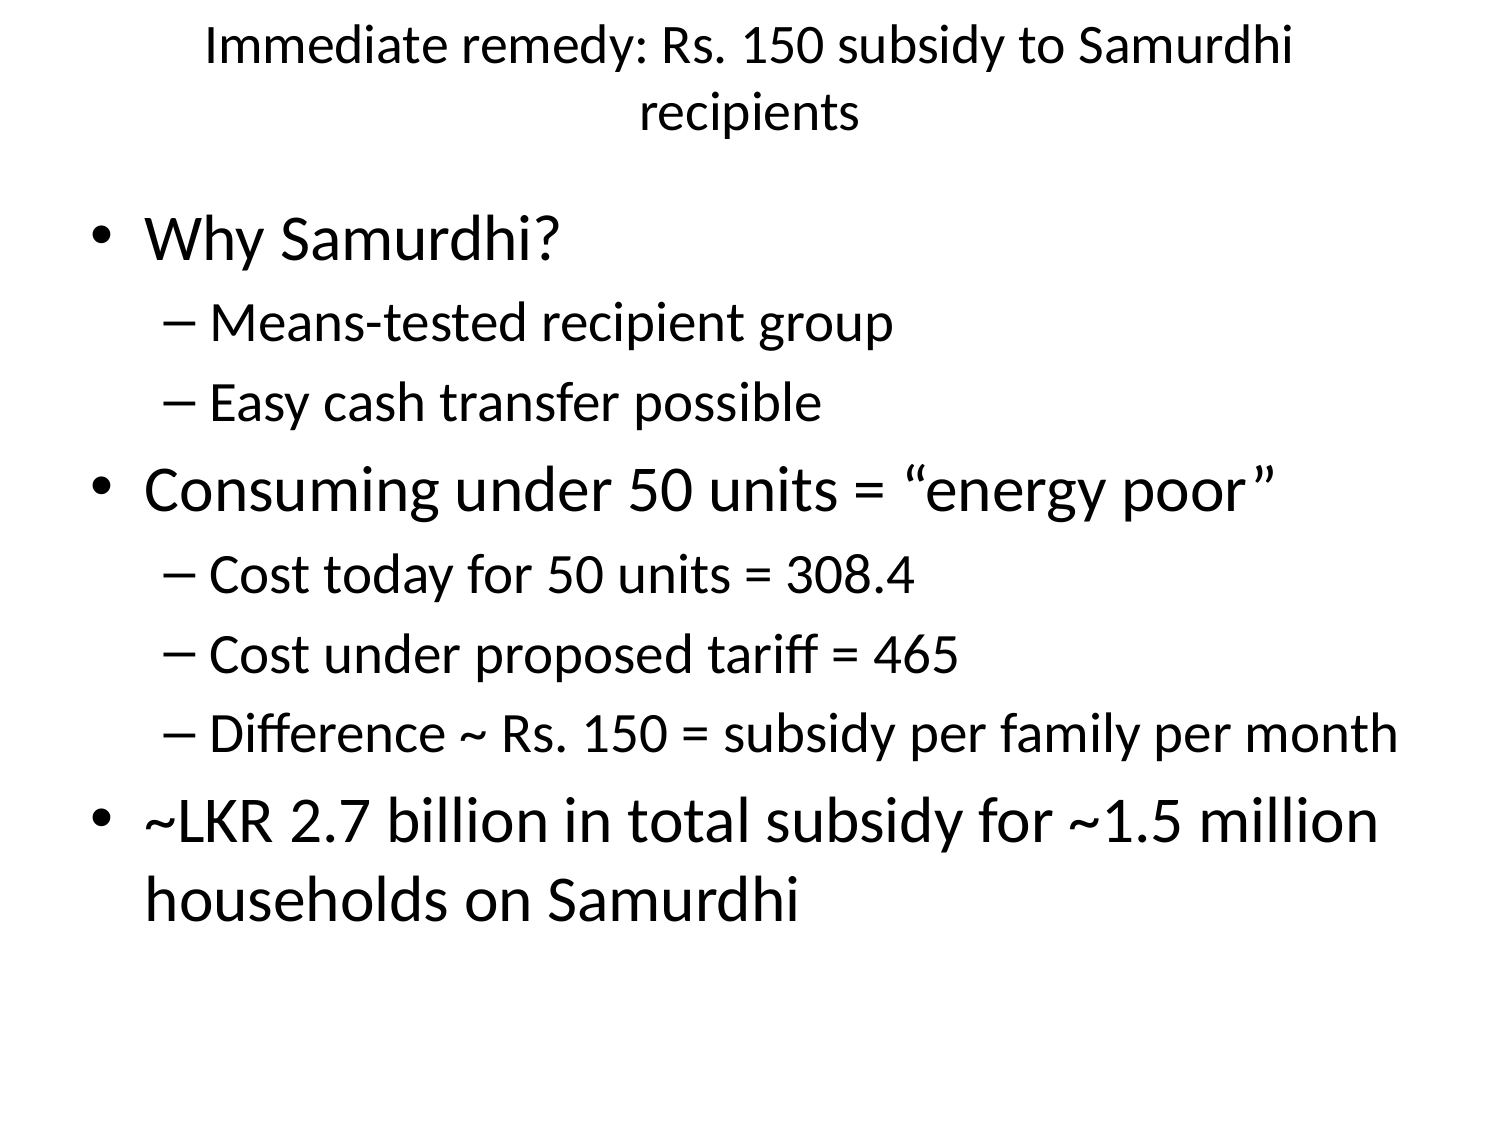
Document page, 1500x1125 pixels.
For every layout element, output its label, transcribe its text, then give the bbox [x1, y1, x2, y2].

list Why Samurdhi? Means-tested recipient group Easy cash transfer possible Consuming under 50 units = “energy poor” Cost today for 50 units = 308.4 Cost under proposed tariff = 465 Difference ~ Rs. 150 = subsidy per family per month ~LKR 2.7 billion in total subsidy for ~1.5 million households on Samurdhi [75, 187, 1425, 1018]
title Immediate remedy: Rs. 150 subsidy to Samurdhi recipients [75, 0, 1425, 150]
